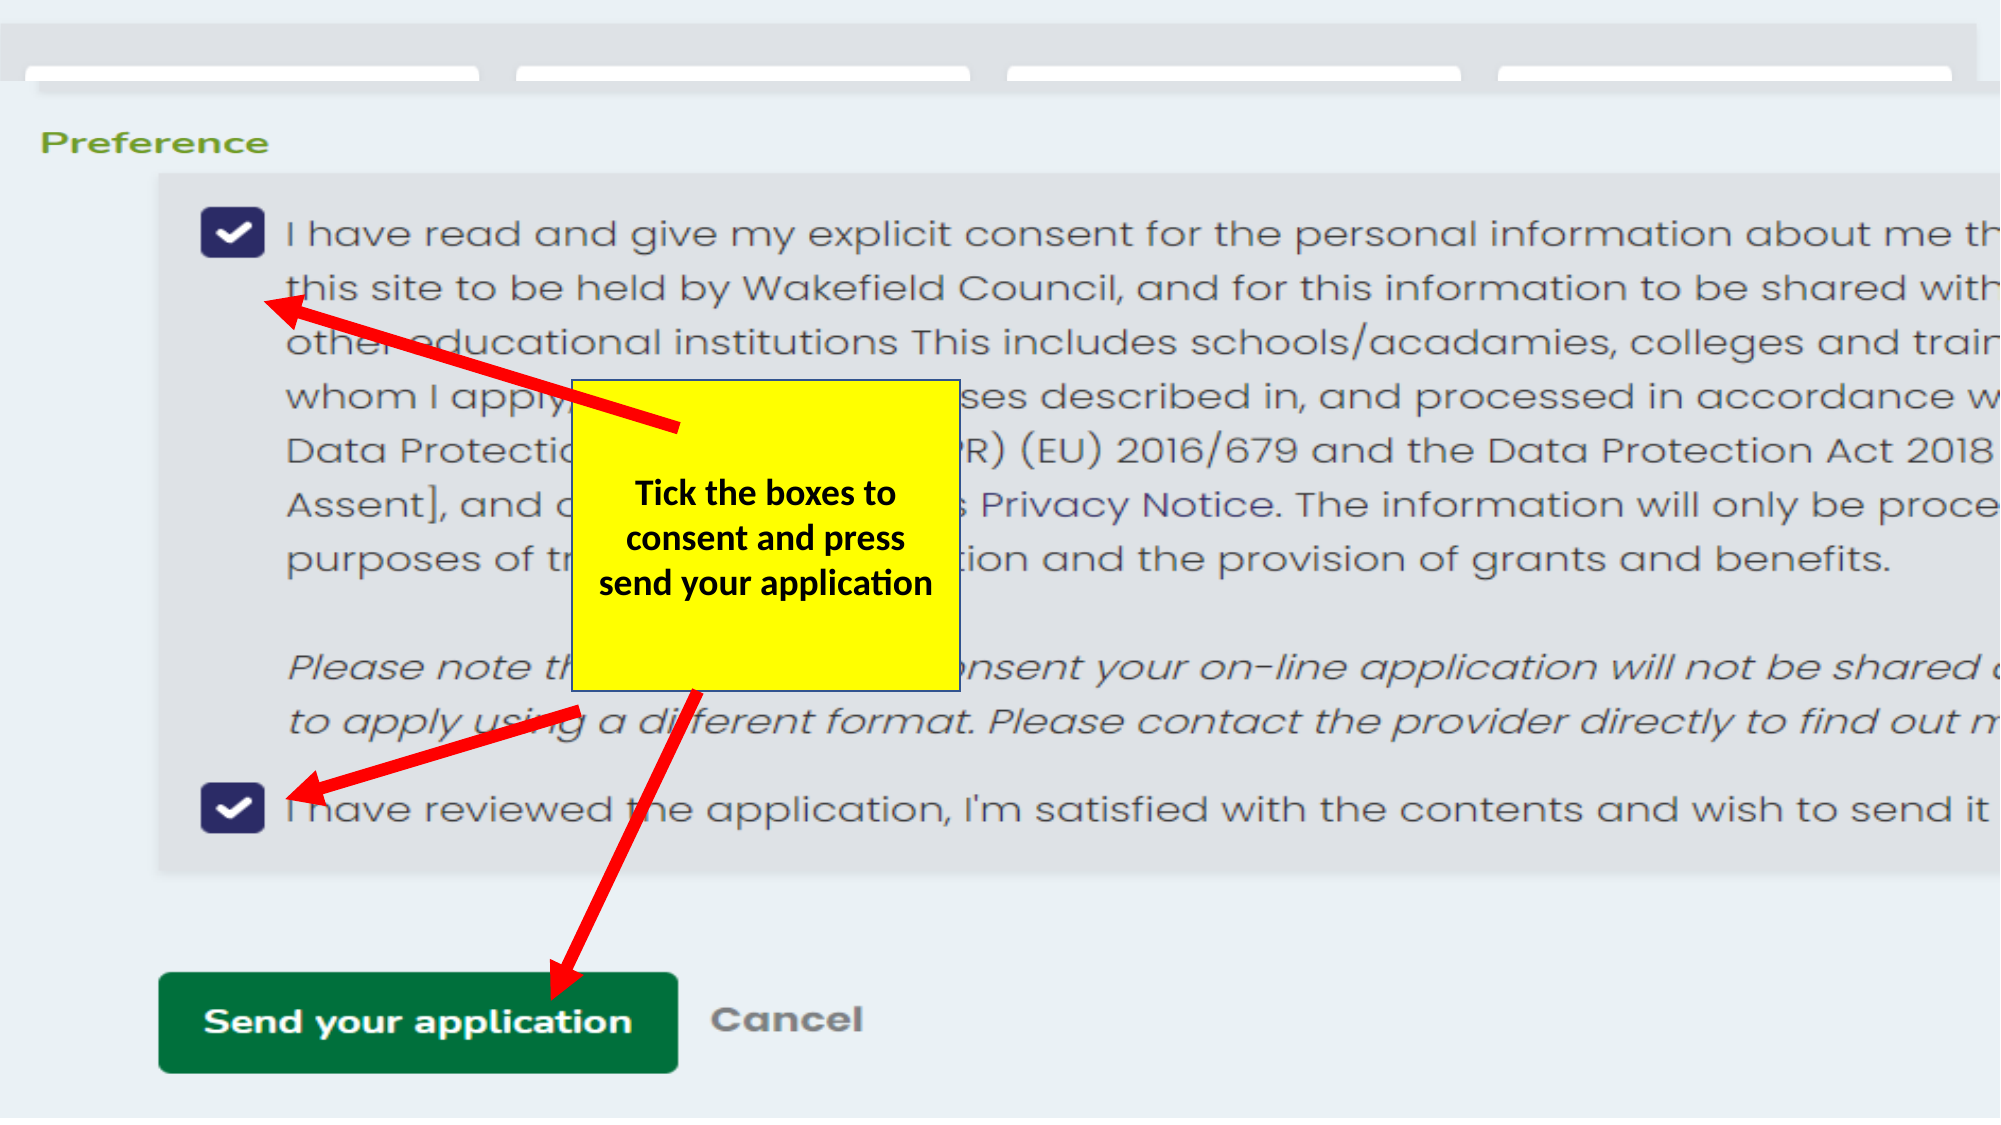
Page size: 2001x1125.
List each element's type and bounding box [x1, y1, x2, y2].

picture [0, 0, 2000, 1118]
text_box [285, 710, 550, 800]
text_box [550, 691, 698, 1001]
text_box [263, 301, 679, 429]
